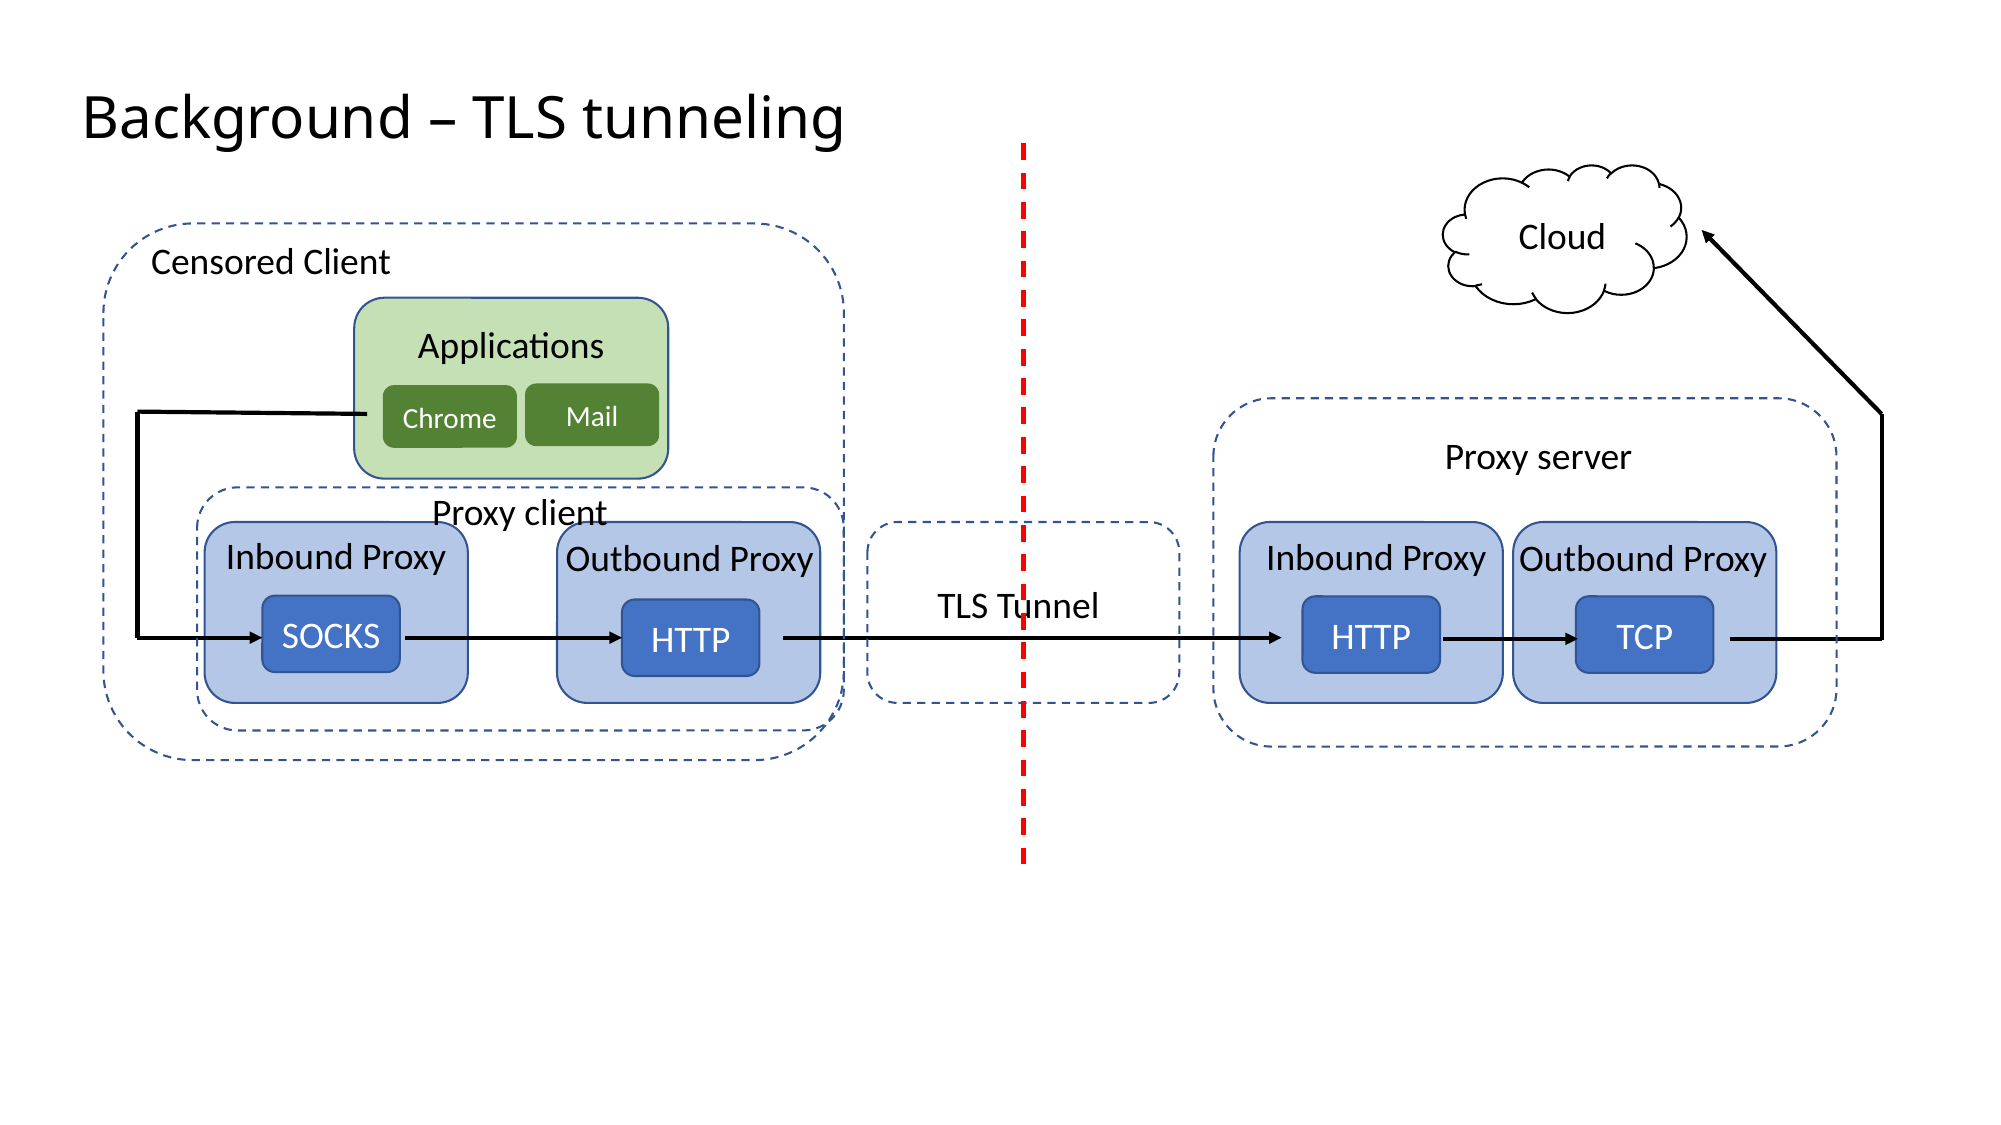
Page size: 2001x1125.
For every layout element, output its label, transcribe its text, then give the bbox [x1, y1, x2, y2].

text_box [196, 486, 845, 732]
text_box [1441, 164, 1688, 315]
text_box Cloud [1503, 204, 1622, 265]
text_box Proxy server [1430, 424, 1648, 484]
text_box Proxy client [417, 480, 623, 541]
text_box [102, 222, 845, 762]
text_box TLS Tunnel [922, 574, 1023, 634]
text_box Censored Client [136, 229, 407, 290]
text_box [866, 638, 1023, 704]
text_box [866, 520, 1023, 637]
text_box TLS Tunnel [1024, 574, 1115, 634]
text_box [1212, 397, 1838, 748]
text_box [1024, 638, 1181, 704]
text_box [1024, 520, 1181, 637]
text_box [1701, 229, 1882, 414]
title Background – TLS tunneling [66, 6, 1792, 224]
